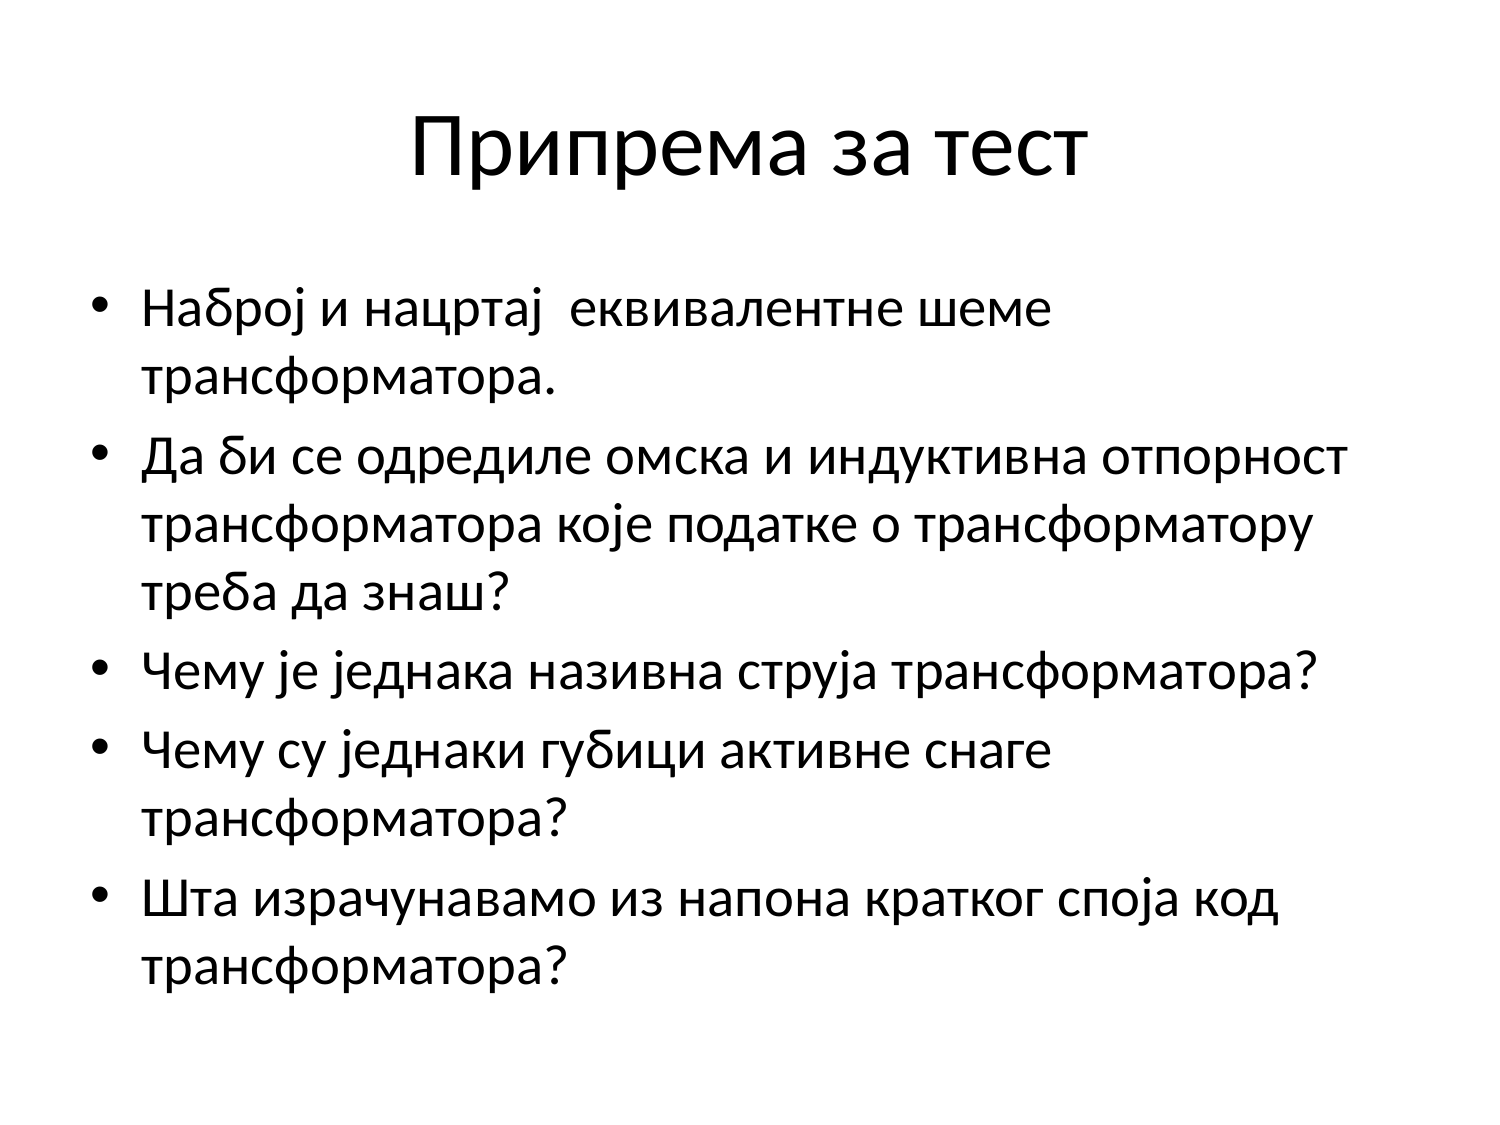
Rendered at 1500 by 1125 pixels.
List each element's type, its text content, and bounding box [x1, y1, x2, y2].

list Наброј и нацртај еквивалентне шеме трансформатора. Да би се одредиле омска и индуктивна отпорност трансформатора које податке о трансформатору треба да знаш? Чему је једнака називна струја трансформатора? Чему су једнаки губици активне снаге трансформатора? Шта израчунавамо из напона кратког споја код трансформатора? [75, 262, 1425, 1005]
title Припрема за тест [75, 45, 1425, 233]
